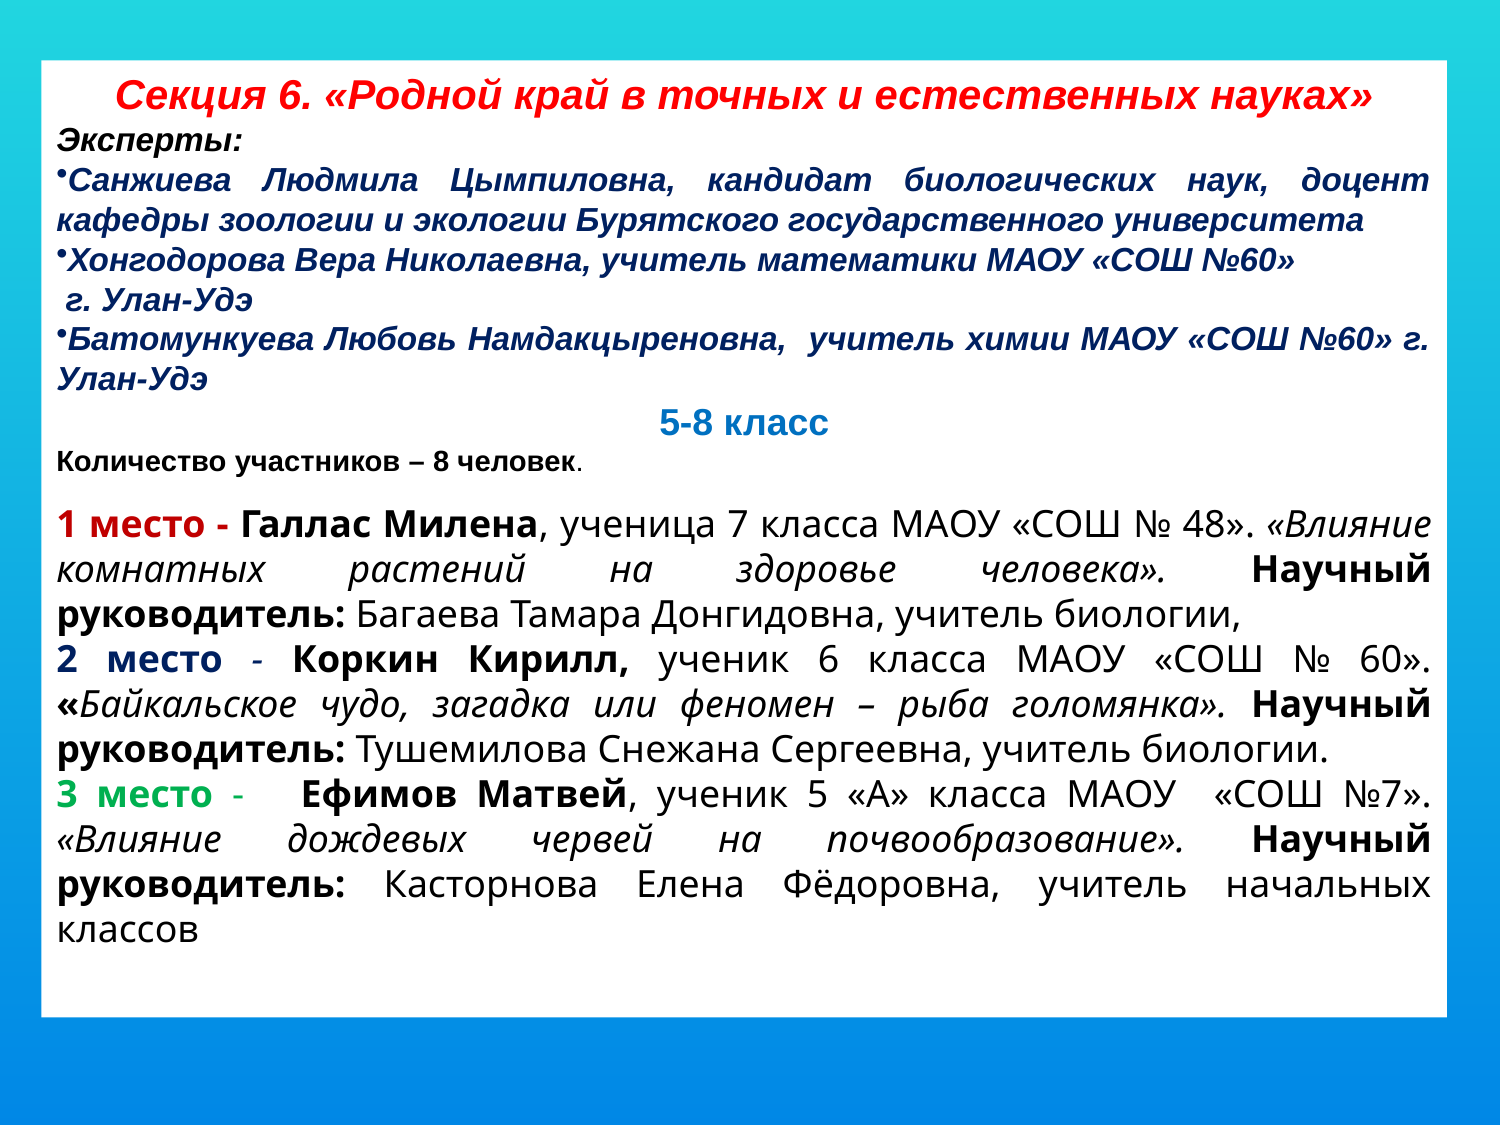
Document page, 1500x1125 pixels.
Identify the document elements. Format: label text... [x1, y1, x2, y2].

text_box Секция 6. «Родной край в точных и естественных науках» Эксперты: Cанжиева Людмила Цымпиловна, кандидат биологических наук, доцент кафедры зоологии и экологии Бурятского государственного университета Хонгодорова Вера Николаевна, учитель математики МАОУ «СОШ №60» г. Улан-Удэ Батомункуева Любовь Намдакцыреновна, учитель химии МАОУ «СОШ №60» г. Улан-Удэ 5-8 класс Количество участников – 8 человек. 1 место - Галлас Милена, ученица 7 класса МАОУ «СОШ № 48». «Влияние комнатных растений на здоровье человека». Научный руководитель: Багаева Тамара Донгидовна, учитель биологии, 2 место - Коркин Кирилл, ученик 6 класса МАОУ «СОШ № 60». «Байкальское чудо, загадка или феномен – рыба голомянка». Научный руководитель: Тушемилова Снежана Сергеевна, учитель биологии. 3 место - Ефимов Матвей, ученик 5 «А» класса МАОУ «СОШ №7». «Влияние дождевых червей на почвообразование». Научный руководитель: Касторнова Елена Фёдоровна, учитель начальных классов [41, 60, 1447, 1018]
